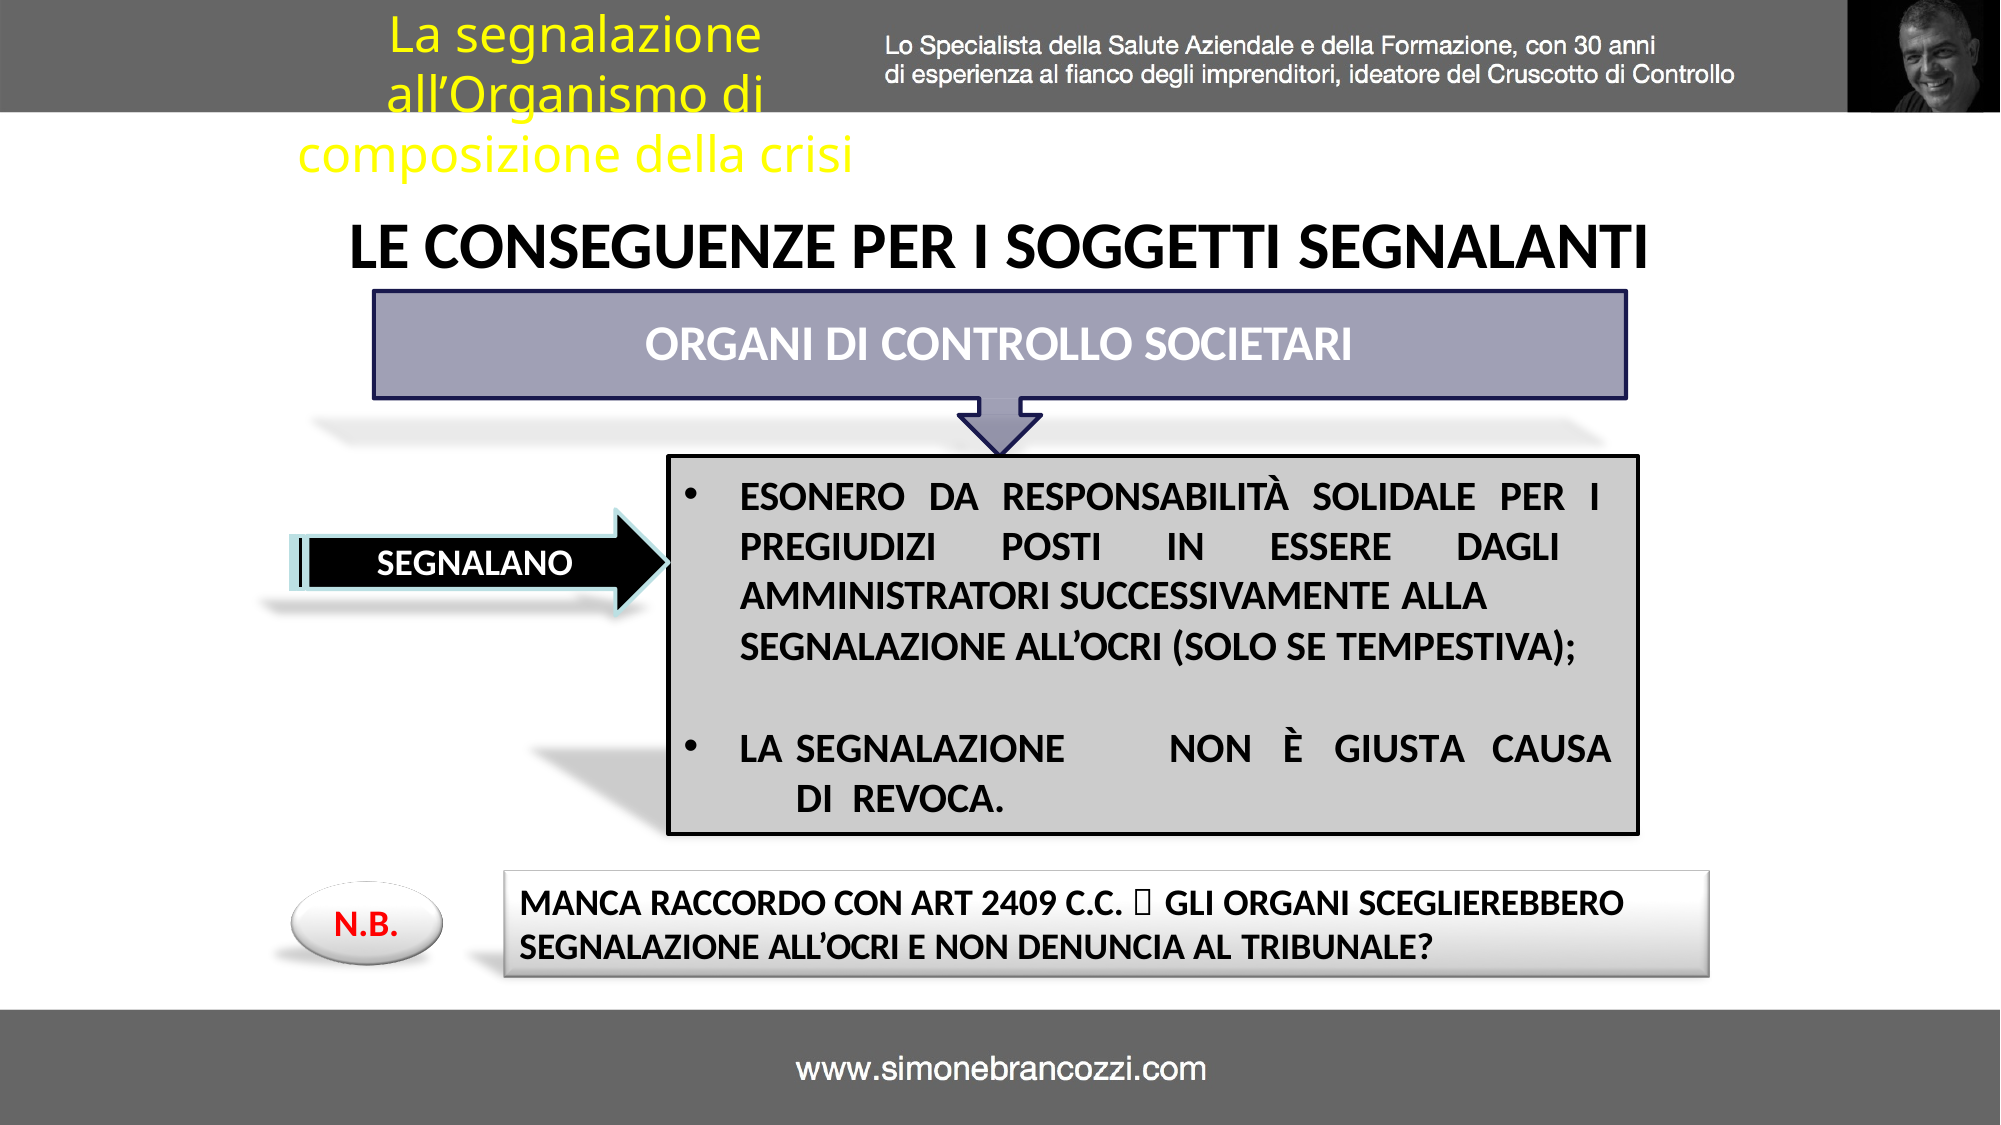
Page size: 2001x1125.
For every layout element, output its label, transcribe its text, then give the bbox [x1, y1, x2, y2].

text_box [1002, 406, 1619, 456]
text_box [451, 869, 1723, 991]
text_box [373, 371, 1626, 456]
text_box SEGNALANO [374, 535, 575, 583]
text_box [307, 509, 669, 616]
text_box [668, 456, 1638, 835]
text_box [297, 535, 304, 589]
picture [0, 0, 2000, 1125]
text_box SEGNALAZIONE ALL’OCRI (SOLO SE TEMPESTIVA); LA SEGNALAZIONE NON È GIUSTA CAUSA DI REVOCA. [683, 616, 1625, 821]
text_box [515, 735, 1652, 849]
text_box [260, 880, 444, 979]
text_box ESONERO DA RESPONSABILITÀ SOLIDALE PER I PREGIUDIZI POSTI IN ESSERE DAGLI AMMINISTRATORI SUCCESSIVAMENTE ALLA [683, 466, 1625, 616]
text_box La segnalazione all’Organismo di composizione della crisi [249, 0, 900, 183]
text_box N.B. [331, 896, 402, 944]
text_box MANCA RACCORDO CON ART 2409 C.C.  GLI ORGANI SCEGLIEREBBERO SEGNALAZIONE ALL’OCRI E NON DENUNCIA AL TRIBUNALE? [517, 874, 1697, 967]
text_box [297, 406, 998, 471]
text_box LE CONSEGUENZE PER I SOGGETTI SEGNALANTI ORGANI DI CONTROLLO SOCIETARI [344, 161, 1656, 371]
text_box [249, 580, 663, 633]
